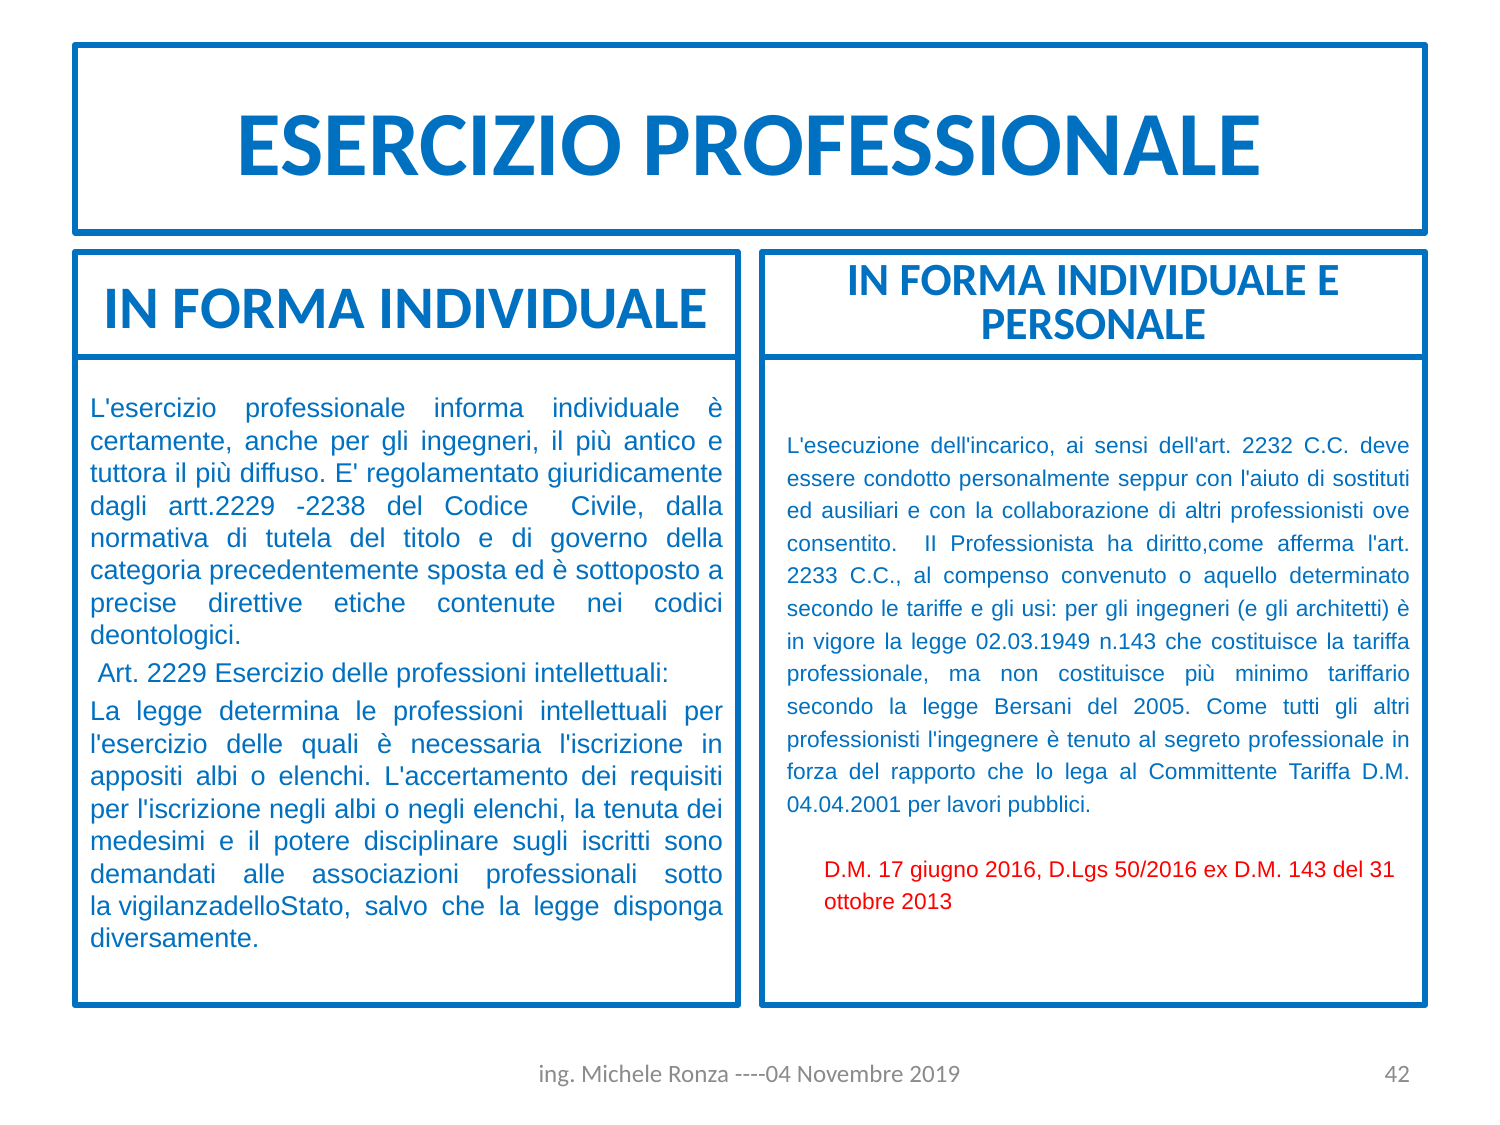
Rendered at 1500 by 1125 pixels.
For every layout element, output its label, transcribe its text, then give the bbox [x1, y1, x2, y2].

list IN FORMA INDIVIDUALE [75, 251, 738, 356]
footer ing. Michele Ronza ----04 Novembre 2019 [512, 1042, 988, 1103]
list L'esecuzione dell'incarico, ai sensi dell'art. 2232 C.C. deve essere condotto personalmente seppur con l'aiuto di sostituti ed ausiliari e con la collaborazione di altri professionisti ove consentito. II Professionista ha diritto,come afferma l'art. 2233 C.C., al compenso convenuto o aquello determinato secondo le tariffe e gli usi: per gli ingegneri (e gli architetti) è in vigore la legge 02.03.1949 n.143 che costituisce la tariffa professionale, ma non costituisce più minimo tariffario secondo la legge Bersani del 2005. Come tutti gli altri professionisti l'ingegnere è tenuto al segreto professionale in forza del rapporto che lo lega al Committente Tariffa D.M. 04.04.2001 per lavori pubblici. D.M. 17 giugno 2016, D.Lgs 50/2016 ex D.M. 143 del 31 ottobre 2013 [761, 356, 1425, 1005]
slide_number 42 [1074, 1042, 1425, 1103]
title ESERCIZIO PROFESSIONALE [75, 45, 1425, 233]
list IN FORMA INDIVIDUALE E PERSONALE [761, 251, 1425, 356]
list L'esercizio professionale informa individuale è certamente, anche per gli ingegneri, il più antico e tuttora il più diffuso. E' regolamentato giuridicamente dagli artt.2229 -2238 del Codice Civile, dalla normativa di tutela del titolo e di governo della categoria precedentemente sposta ed è sottoposto a precise direttive etiche contenute nei codici deontologici. Art. 2229 Esercizio delle professioni intellettuali: La legge determina le professioni intellettuali per l'esercizio delle quali è necessaria l'iscrizione in appositi albi o elenchi. L'accertamento dei requisiti per l'iscrizione negli albi o negli elenchi, la tenuta dei medesimi e il potere disciplinare sugli iscritti sono demandati alle associazioni professionali sotto la vigilanzadelloStato, salvo che la legge disponga diversamente. [75, 356, 738, 1005]
